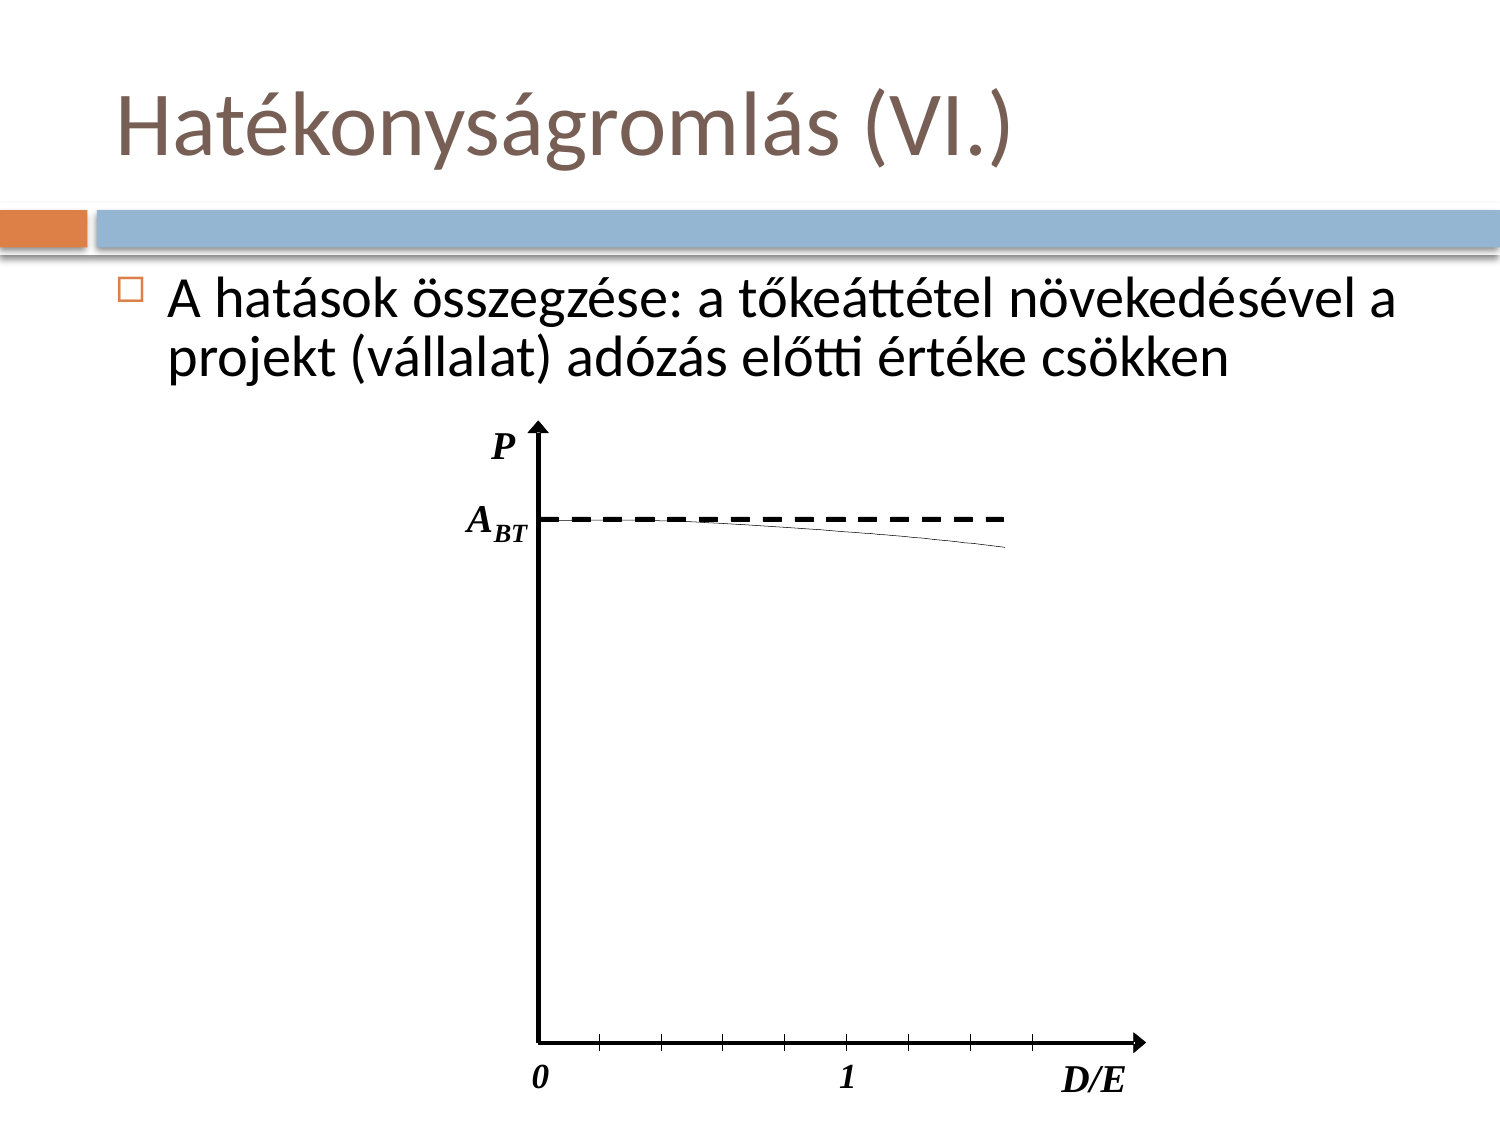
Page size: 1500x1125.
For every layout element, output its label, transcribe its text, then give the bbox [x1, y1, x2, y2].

picture [442, 408, 1153, 1125]
title Hatékonyságromlás (VI.) [100, 37, 1438, 200]
list A hatások összegzése: a tőkeáttétel növekedésével a projekt (vállalat) adózás előtti értéke csökken [100, 262, 1438, 1000]
